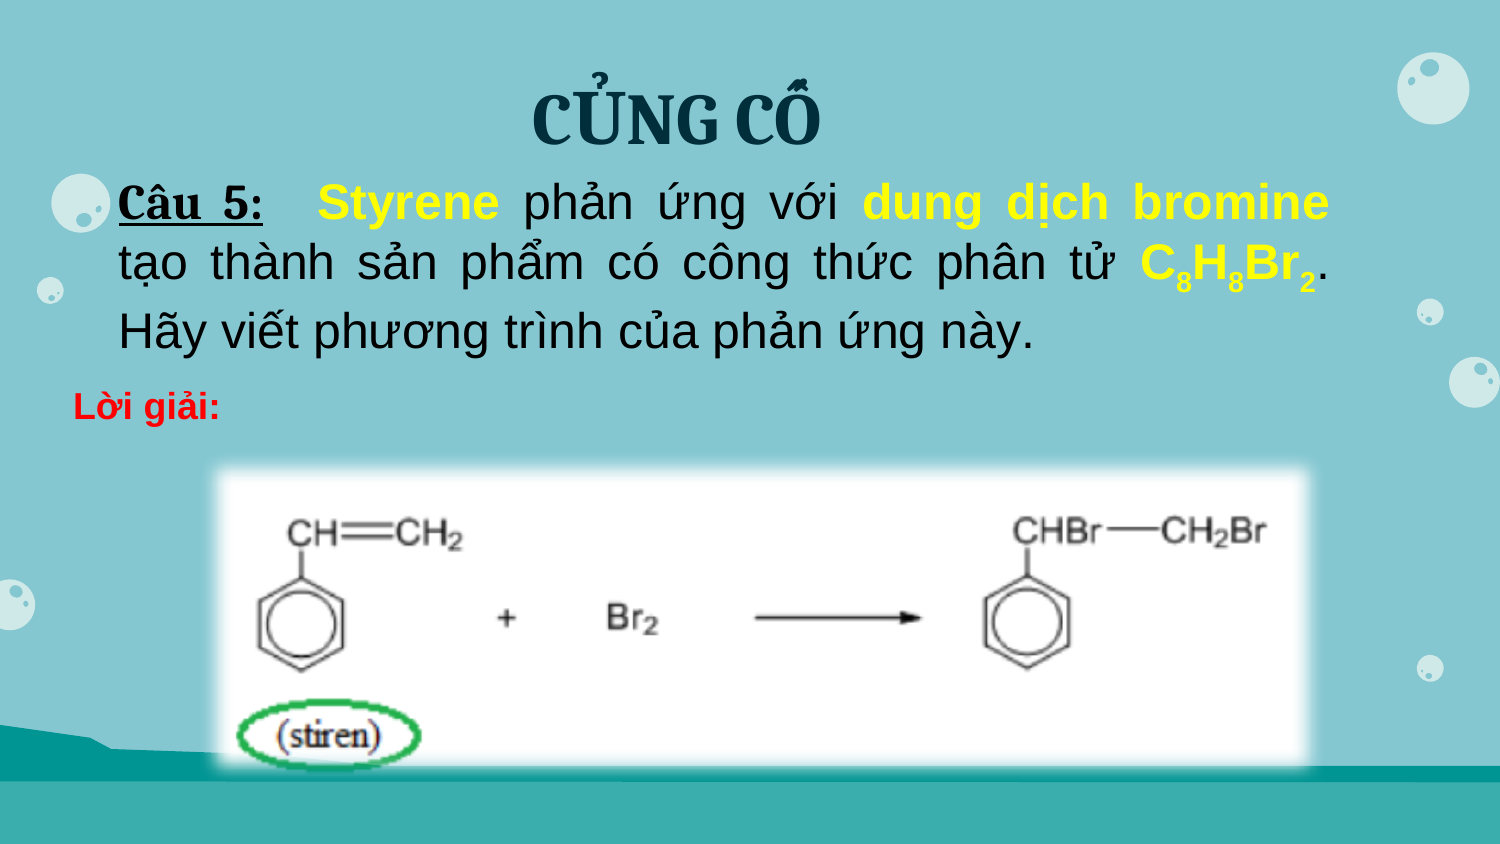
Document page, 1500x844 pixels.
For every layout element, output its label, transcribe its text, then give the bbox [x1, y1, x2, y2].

picture [198, 451, 1323, 782]
text_box Câu 5: Styrene phản ứng với dung dịch bromine tạo thành sản phẩm có công thức phân tử C8H8Br2. Hãy viết phương trình của phản ứng này. [103, 162, 1345, 366]
text_box Lời giải: [58, 374, 266, 435]
title CỦNG CỐ [177, 84, 1177, 147]
